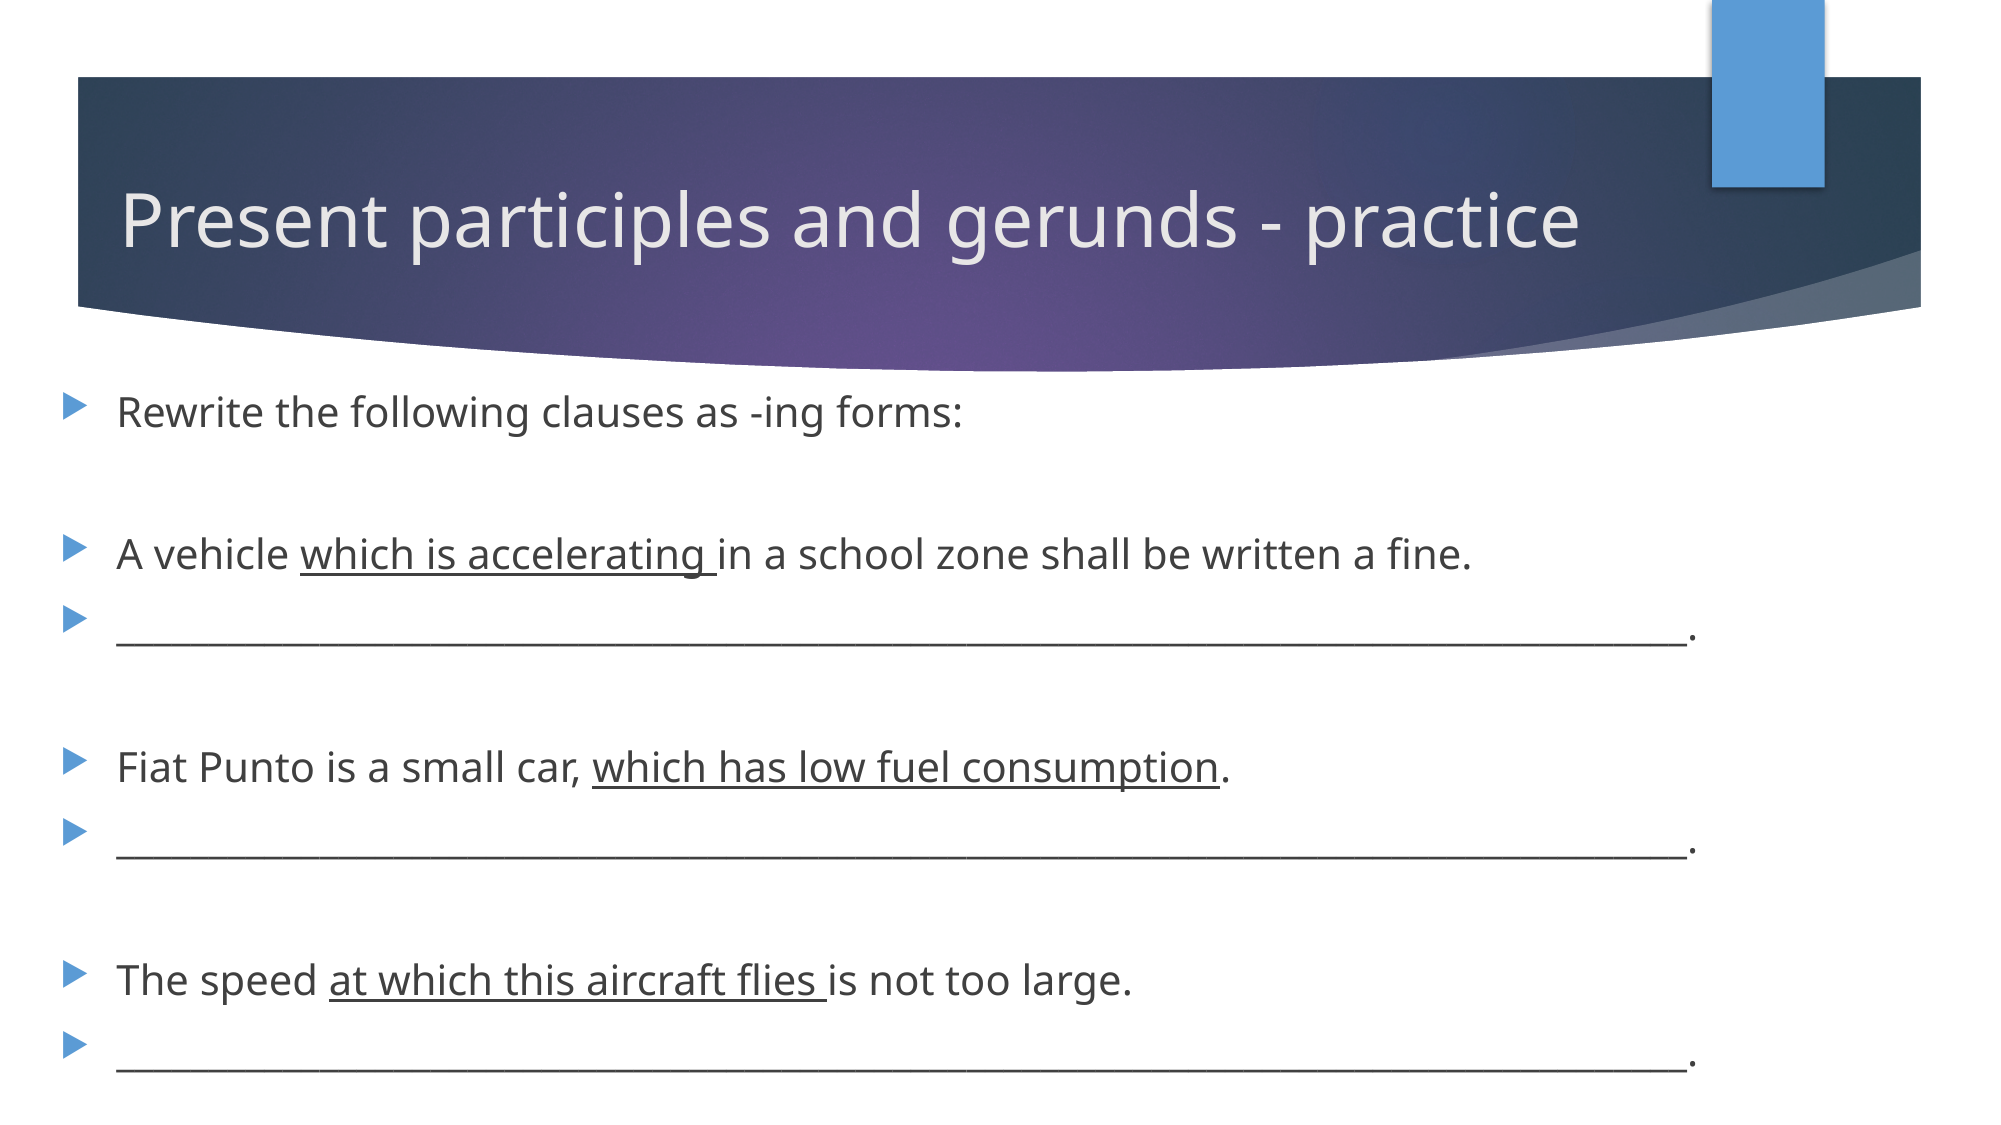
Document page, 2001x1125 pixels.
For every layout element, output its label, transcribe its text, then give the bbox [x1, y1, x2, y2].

list Rewrite the following clauses as -ing forms: A vehicle which is accelerating in a school zone shall be written a fine. _____________________________________________________________________________________. Fiat Punto is a small car, which has low fuel consumption. _____________________________________________________________________________________. The speed at which this aircraft flies is not too large. _____________________________________________________________________________________. [45, 378, 1937, 1099]
title Present participles and gerunds - practice [104, 159, 1819, 276]
